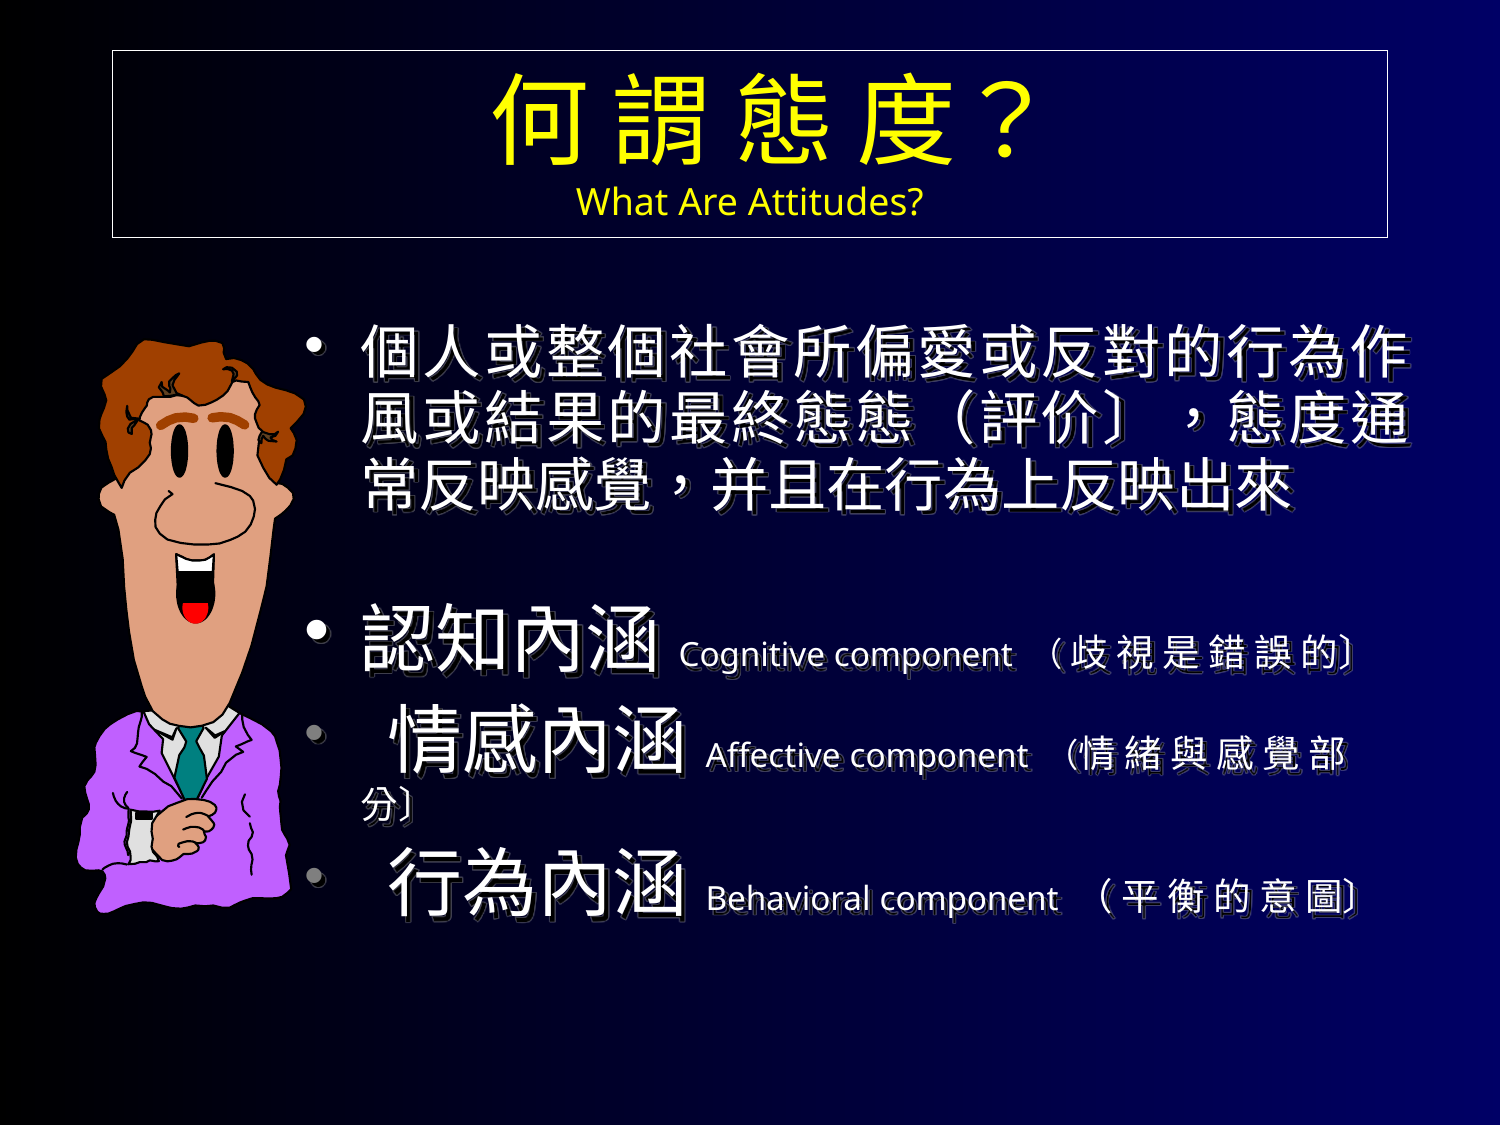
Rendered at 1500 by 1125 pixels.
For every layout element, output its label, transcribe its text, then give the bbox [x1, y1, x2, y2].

list 個人或整個社會所偏愛或反對的行為作風或結果的最終態態（評价〕，態度通常反映感覺，并且在行為上反映出來 認知內涵Cognitive component （ 歧 視 是 錯 誤 的〕 情感內涵Affective component （情 緒 與 感 覺 部 分〕 行為內涵Behavioral component （ 平 衡 的 意 圖〕 [289, 312, 1424, 941]
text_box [72, 336, 310, 917]
title 何 謂 態 度？ What Are Attitudes? [112, 50, 1388, 238]
